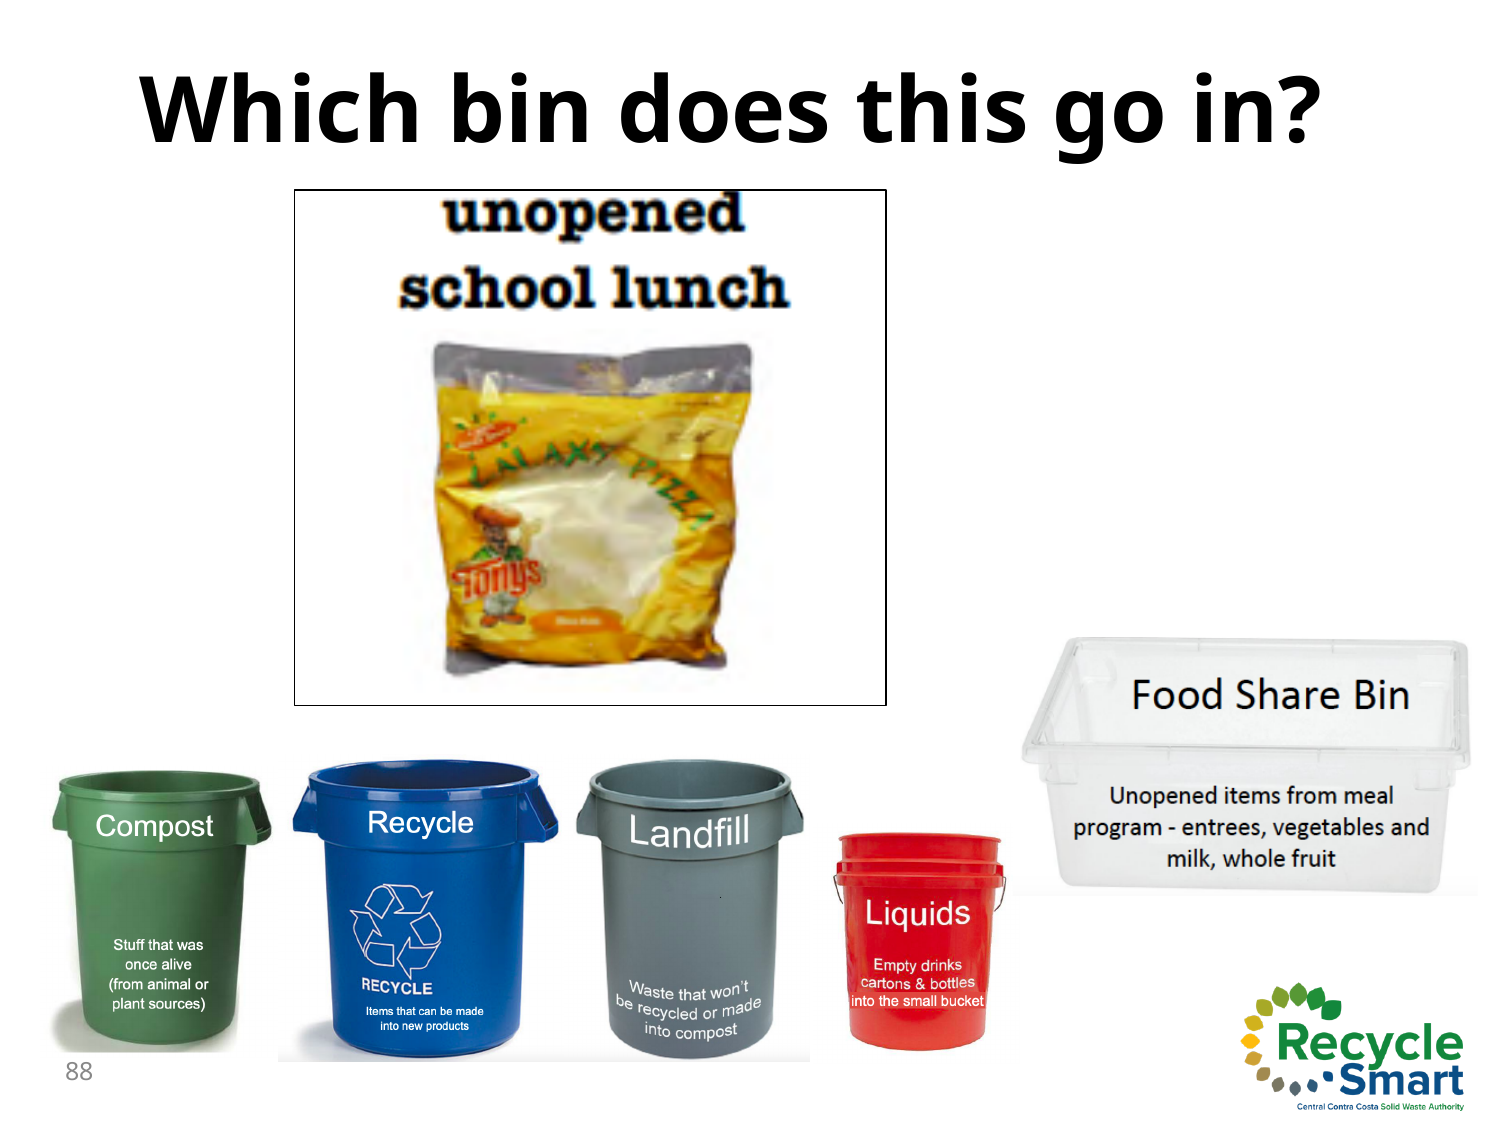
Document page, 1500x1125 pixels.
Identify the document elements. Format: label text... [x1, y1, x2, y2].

title Which bin does this go in? [37, 0, 1425, 227]
picture [294, 190, 886, 706]
picture [1240, 982, 1464, 1111]
picture [40, 754, 810, 1062]
picture [813, 637, 1479, 1064]
slide_number ‹#› [50, 1066, 400, 1103]
